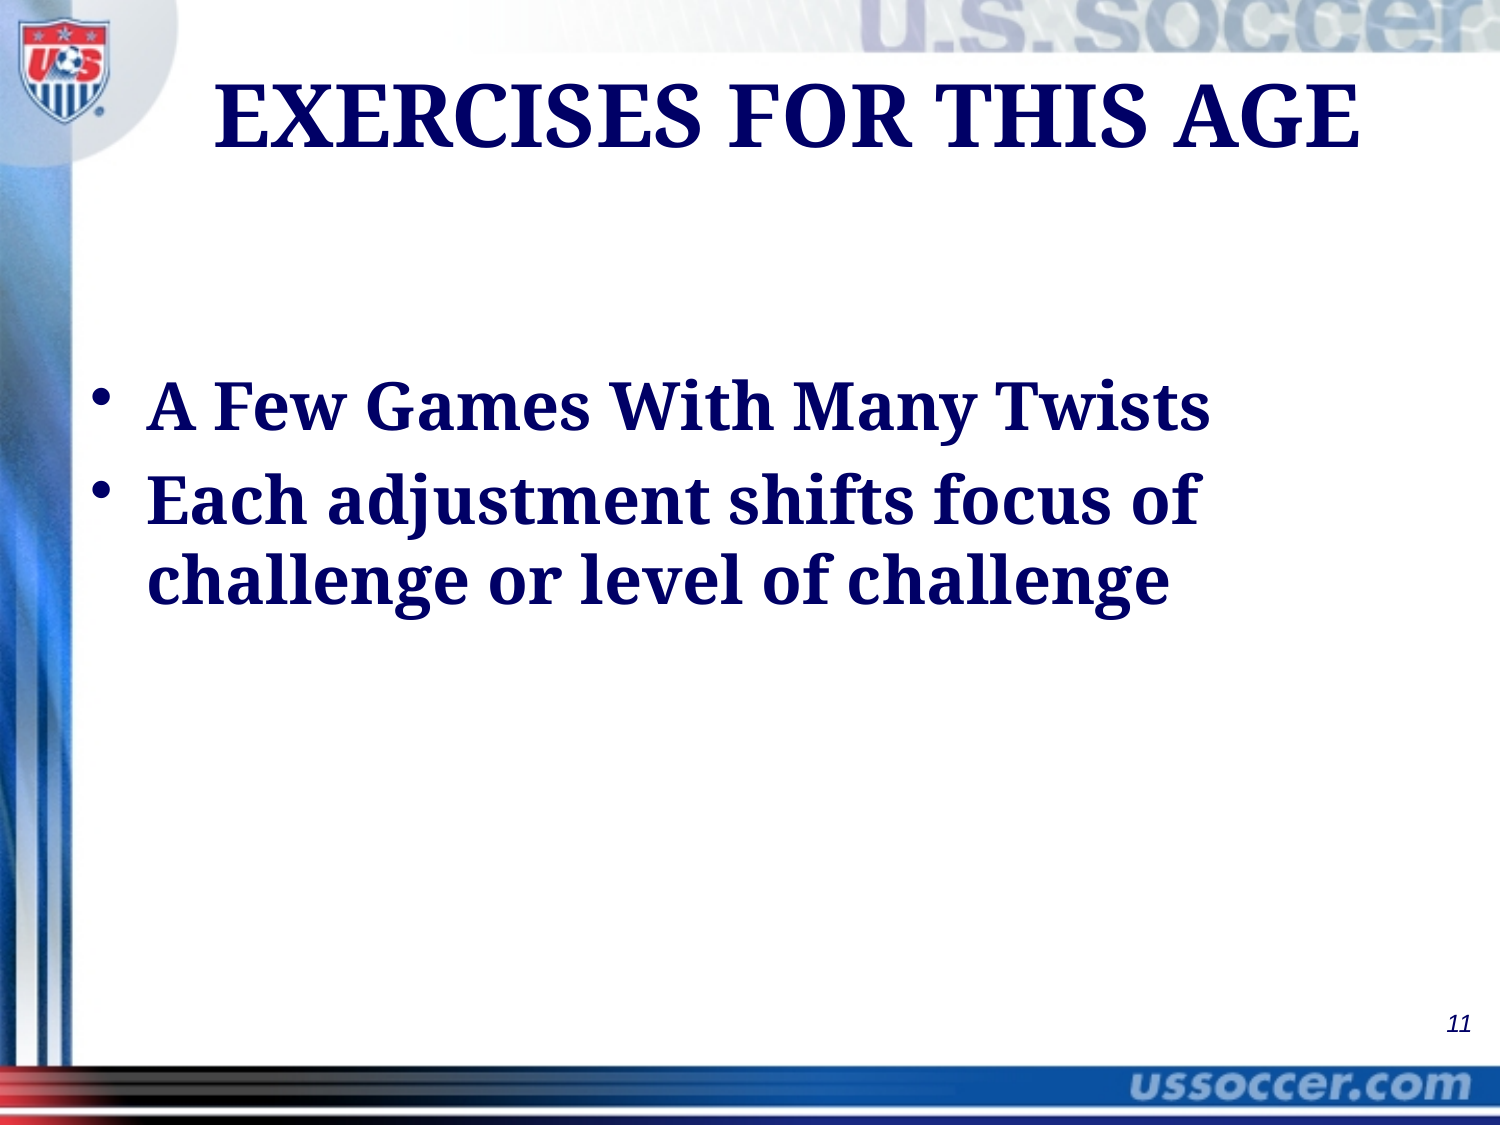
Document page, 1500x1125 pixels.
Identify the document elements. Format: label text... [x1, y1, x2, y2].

slide_number 11 [1424, 999, 1488, 1079]
title EXERCISES FOR THIS AGE [74, 49, 1500, 176]
picture [0, 0, 1500, 1125]
list A Few Games With Many Twists Each adjustment shifts focus of challenge or level of challenge [74, 169, 1426, 913]
